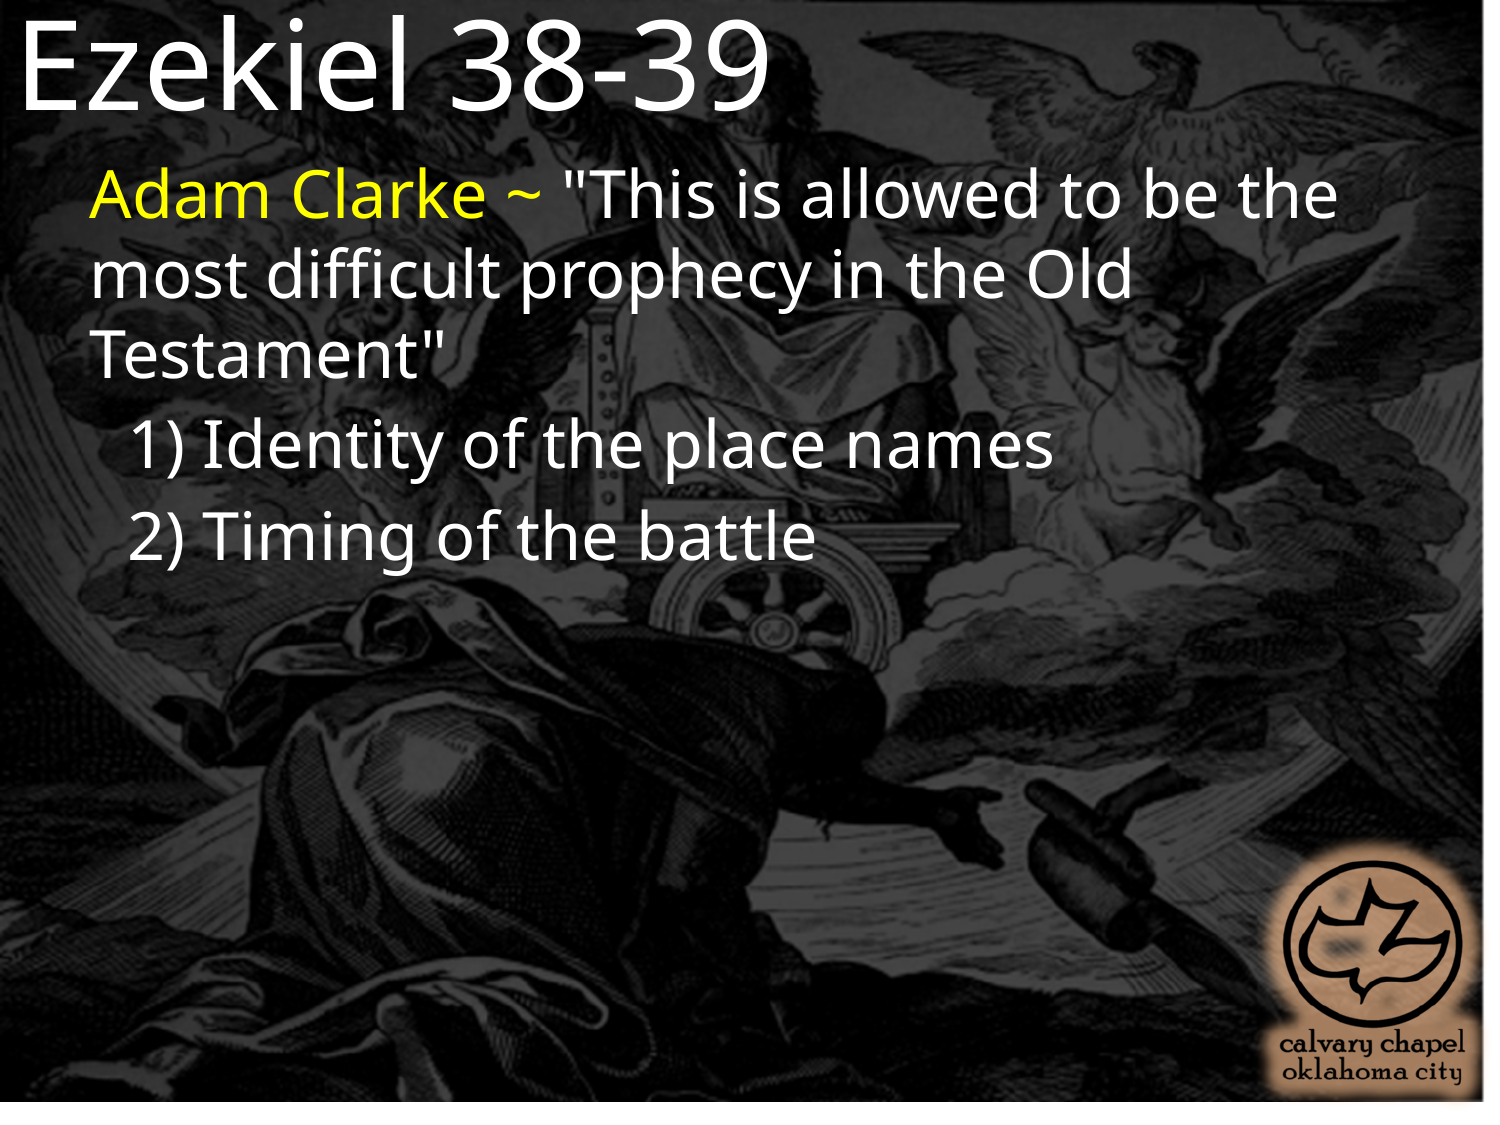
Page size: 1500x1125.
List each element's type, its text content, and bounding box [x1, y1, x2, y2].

text_box 1) Identity of the place names [112, 394, 1425, 486]
text_box 2) Timing of the battle [112, 486, 1425, 581]
text_box Adam Clarke ~ "This is allowed to be the most difficult prophecy in the Old Testament" [74, 144, 1425, 400]
text_box Ezekiel 38-39 [0, 0, 1245, 143]
picture [0, 0, 1500, 1125]
